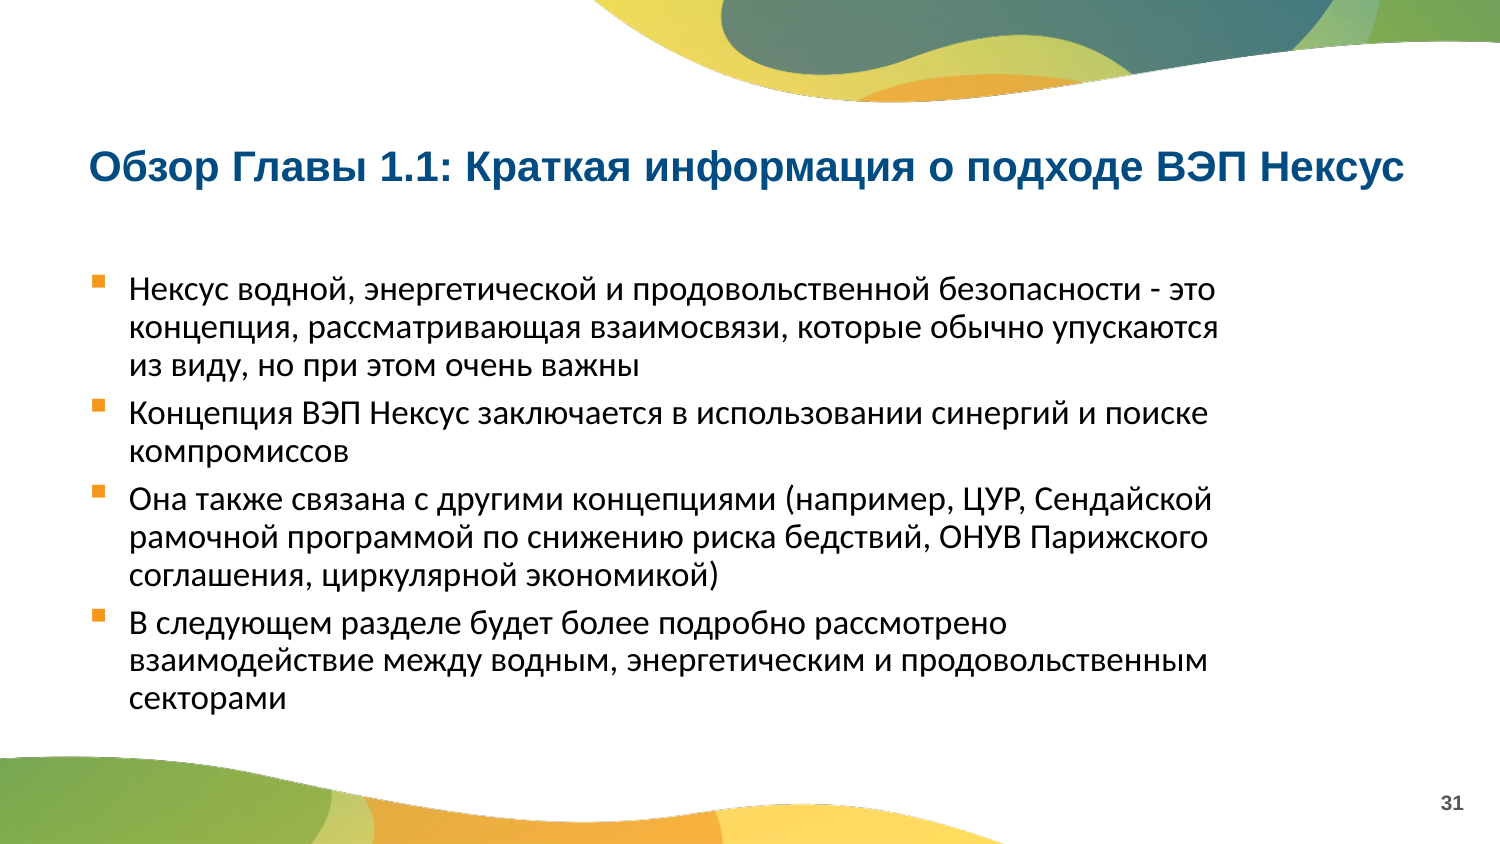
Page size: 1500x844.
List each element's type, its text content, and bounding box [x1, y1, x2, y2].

title Обзор Главы 1.1: Краткая информация о подходе ВЭП Нексус [73, 123, 1479, 213]
picture [0, 724, 1500, 844]
picture [0, 0, 1500, 120]
list Нексус водной, энергетической и продовольственной безопасности - это концепция, рассматривающая взаимосвязи, которые обычно упускаются из виду, но при этом очень важны Концепция ВЭП Нексус заключается в использовании синергий и поиске компромиссов Она также связана с другими концепциями (например, ЦУР, Сендайской рамочной программой по снижению риска бедствий, ОНУВ Парижского соглашения, циркулярной экономикой) В следующем разделе будет более подробно рассмотрено взаимодействие между водным, энергетическим и продовольственным секторами [73, 263, 1251, 729]
slide_number 31 [1141, 780, 1479, 826]
